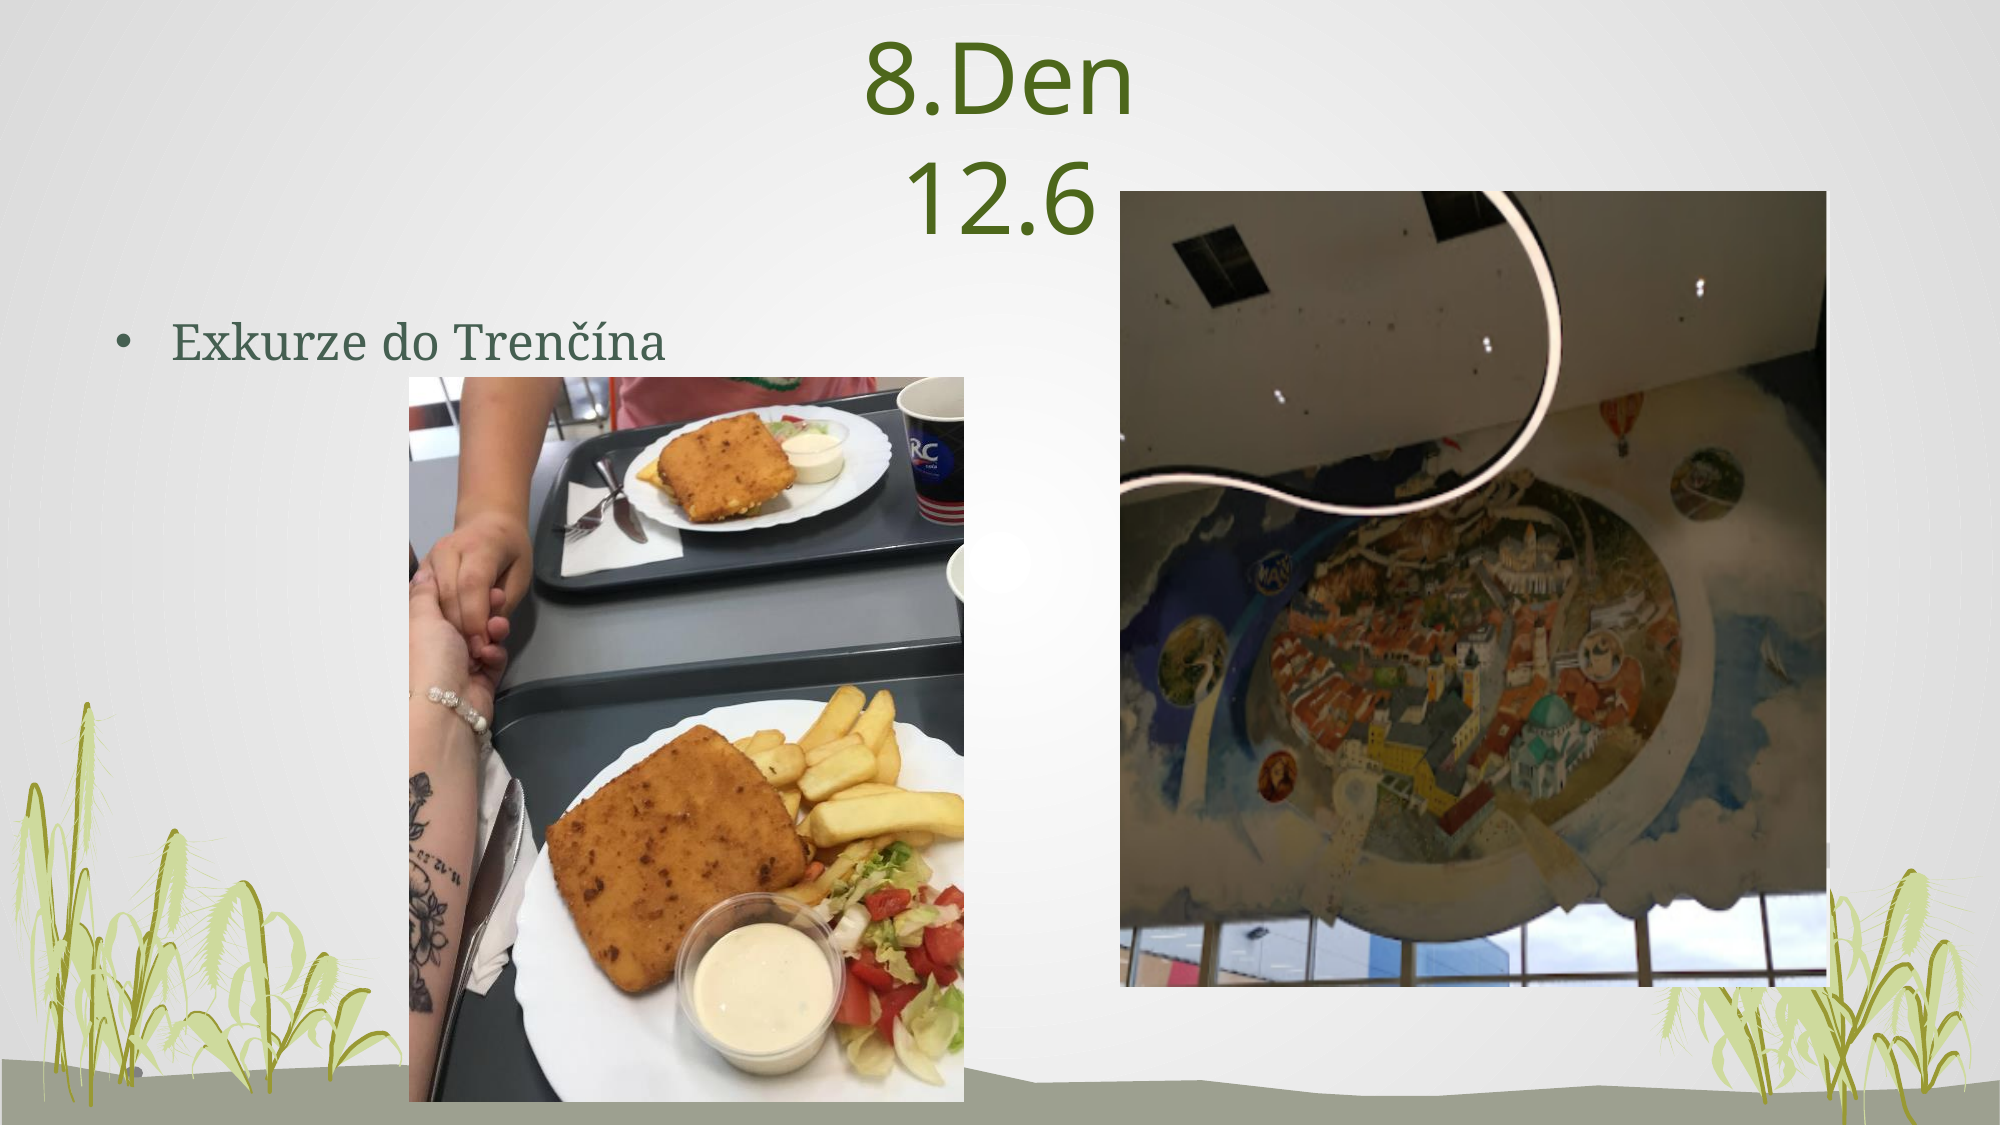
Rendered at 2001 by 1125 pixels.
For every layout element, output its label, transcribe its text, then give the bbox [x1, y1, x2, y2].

picture [1120, 191, 1830, 987]
picture [409, 377, 964, 1102]
list Exkurze do Trenčína [99, 302, 851, 590]
title 8.Den 12.6 [99, 0, 1900, 263]
